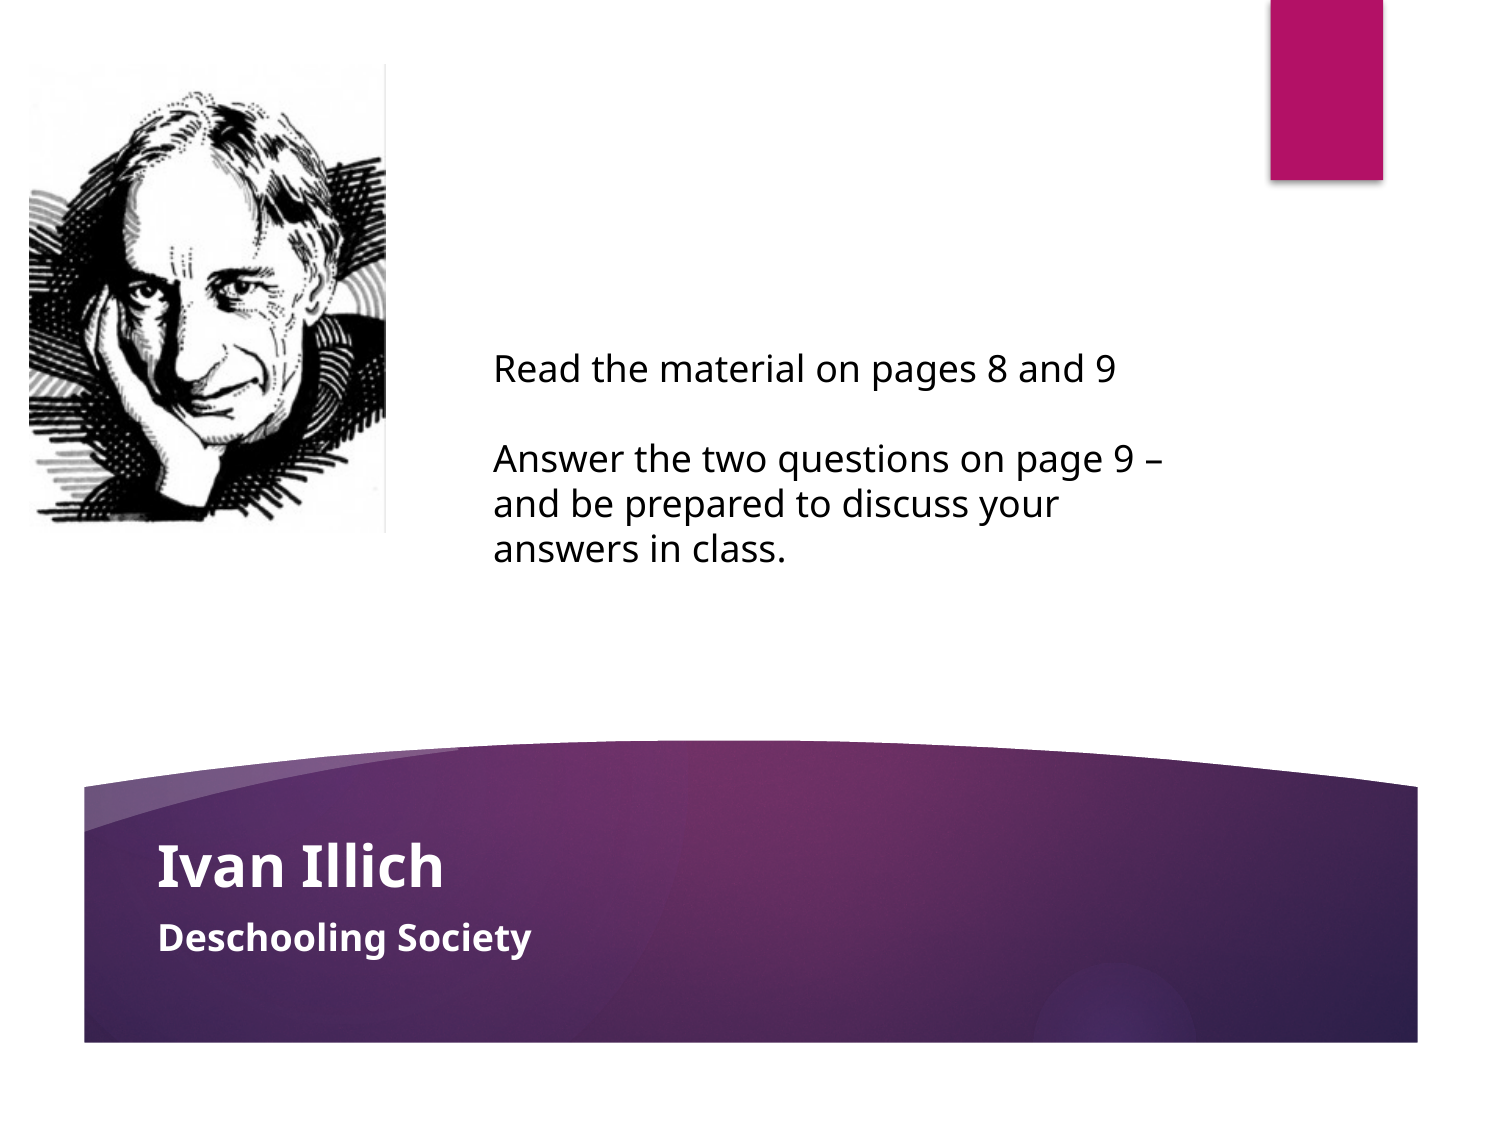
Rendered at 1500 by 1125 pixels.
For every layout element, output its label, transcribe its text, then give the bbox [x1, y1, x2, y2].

list Deschooling Society [142, 906, 1196, 988]
picture [29, 63, 386, 534]
title Ivan Illich [142, 813, 1196, 906]
text_box Read the material on pages 8 and 9 Answer the two questions on page 9 – and be prepared to discuss your answers in class. [478, 337, 1223, 578]
